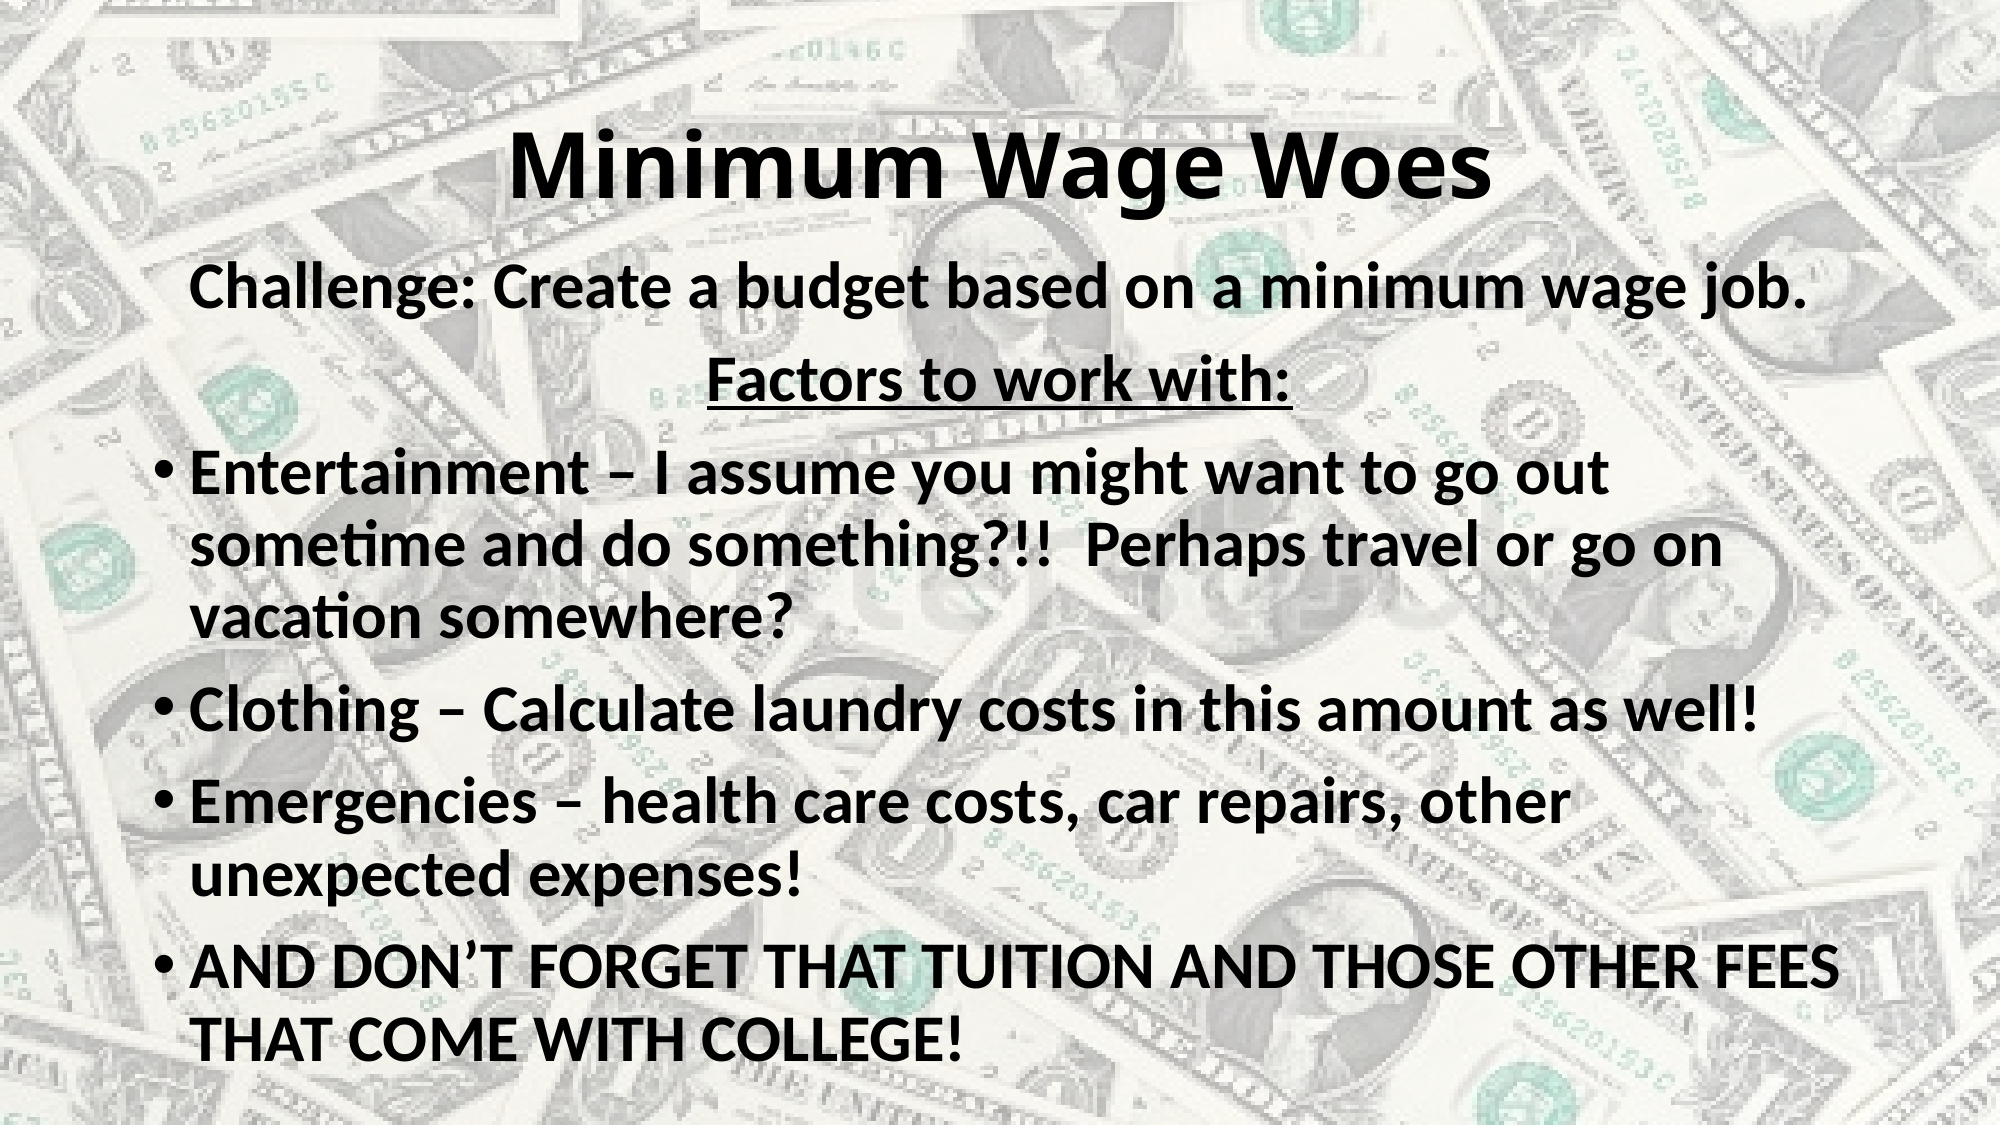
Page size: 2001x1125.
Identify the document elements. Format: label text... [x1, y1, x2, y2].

title Minimum Wage Woes [137, 59, 1863, 243]
list Challenge: Create a budget based on a minimum wage job. Factors to work with: Entertainment – I assume you might want to go out sometime and do something?!! Perhaps travel or go on vacation somewhere? Clothing – Calculate laundry costs in this amount as well! Emergencies – health care costs, car repairs, other unexpected expenses! AND DON’T FORGET THAT TUITION AND THOSE OTHER FEES THAT COME WITH COLLEGE! [137, 243, 1863, 1105]
